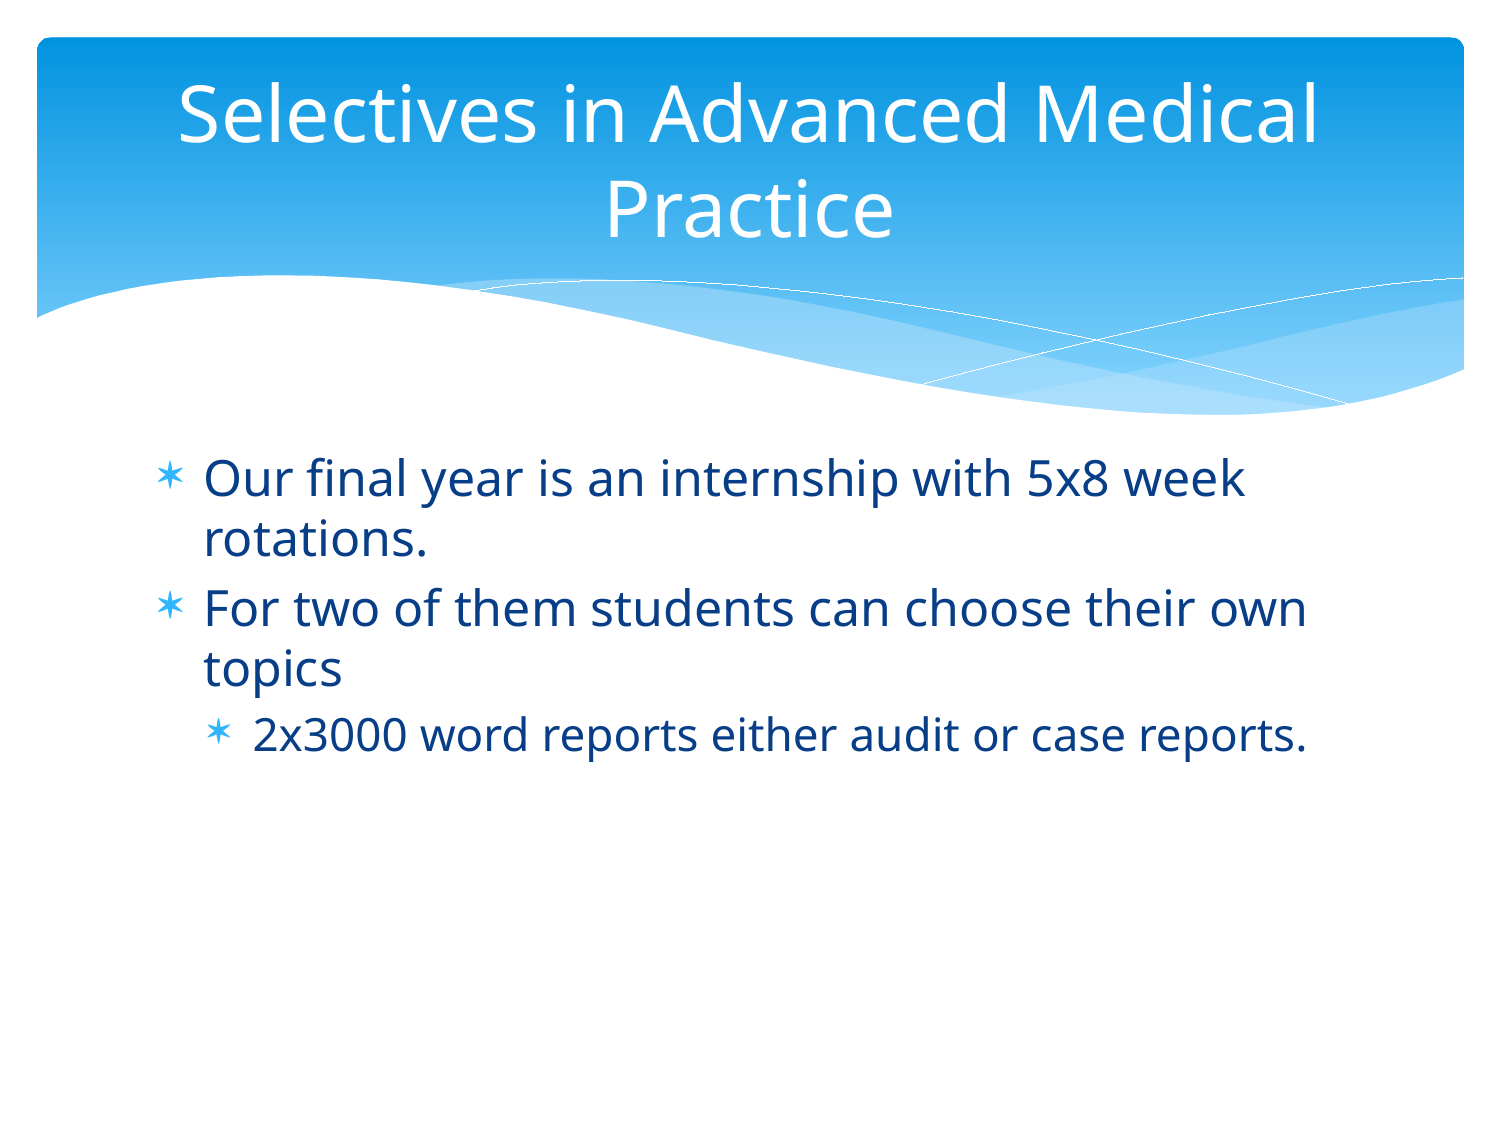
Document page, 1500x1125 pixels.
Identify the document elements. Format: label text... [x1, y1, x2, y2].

list Our final year is an internship with 5x8 week rotations. For two of them students can choose their own topics 2x3000 word reports either audit or case reports. [143, 438, 1359, 1005]
title Selectives in Advanced Medical Practice [75, 55, 1425, 261]
